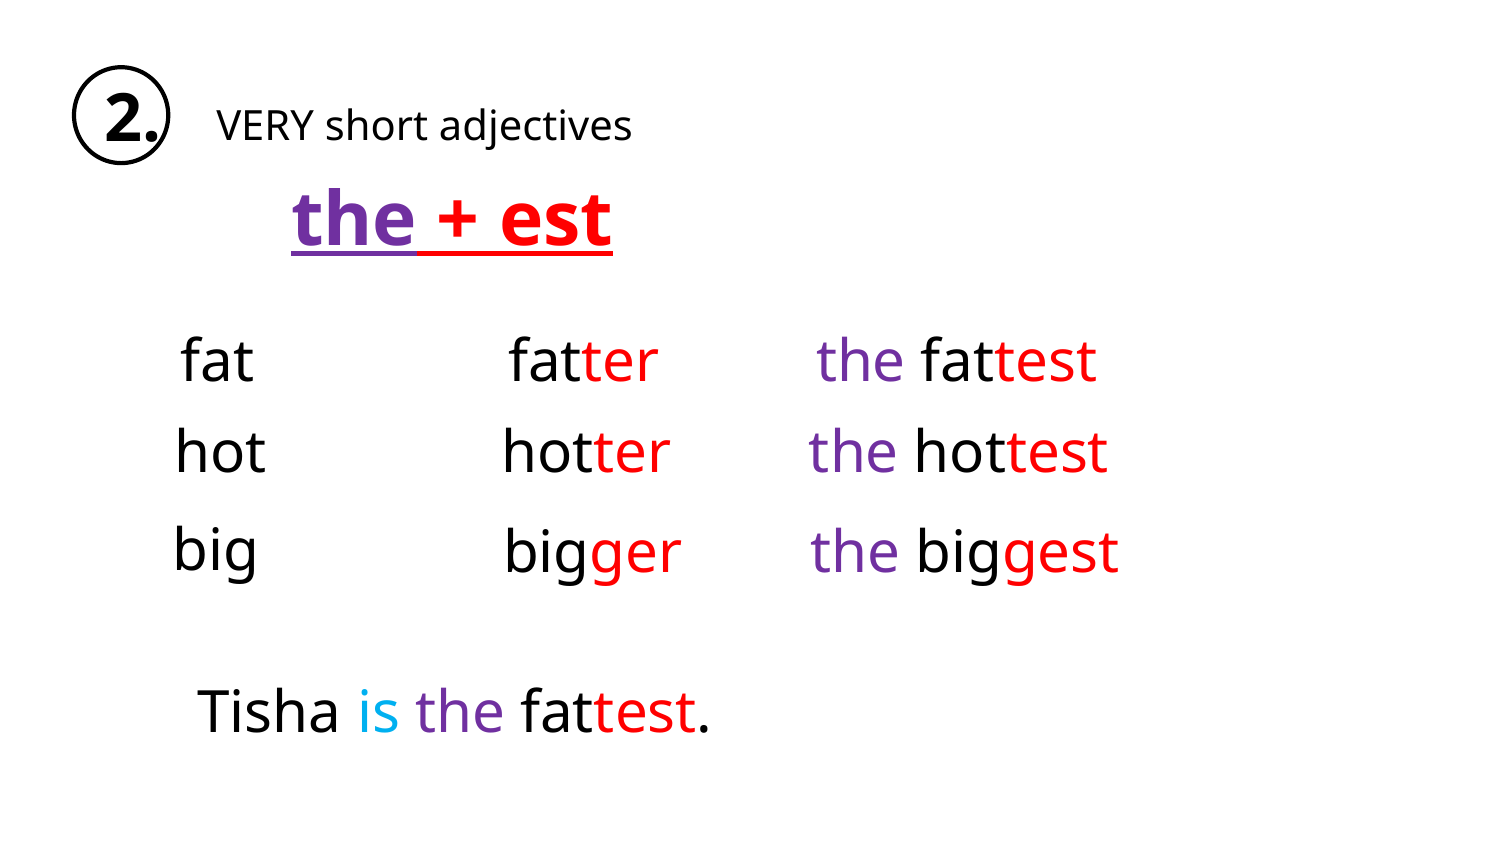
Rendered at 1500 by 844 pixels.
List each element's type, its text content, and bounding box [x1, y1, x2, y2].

text_box VERY short adjectives [201, 91, 649, 156]
text_box hot [159, 406, 282, 492]
text_box big [157, 504, 274, 590]
text_box [71, 65, 171, 166]
text_box 2. [138, 67, 194, 162]
text_box the biggest [795, 506, 1135, 592]
text_box the fattest [801, 315, 1113, 401]
text_box the hottest [794, 406, 1124, 492]
text_box bigger [488, 506, 697, 592]
text_box Tisha is the fattest. [182, 666, 728, 752]
text_box fat [165, 315, 270, 401]
text_box hotter [486, 406, 687, 492]
text_box the + est [276, 163, 628, 268]
text_box 2. [89, 154, 101, 162]
text_box 2. [89, 67, 104, 76]
text_box fatter [493, 315, 675, 401]
